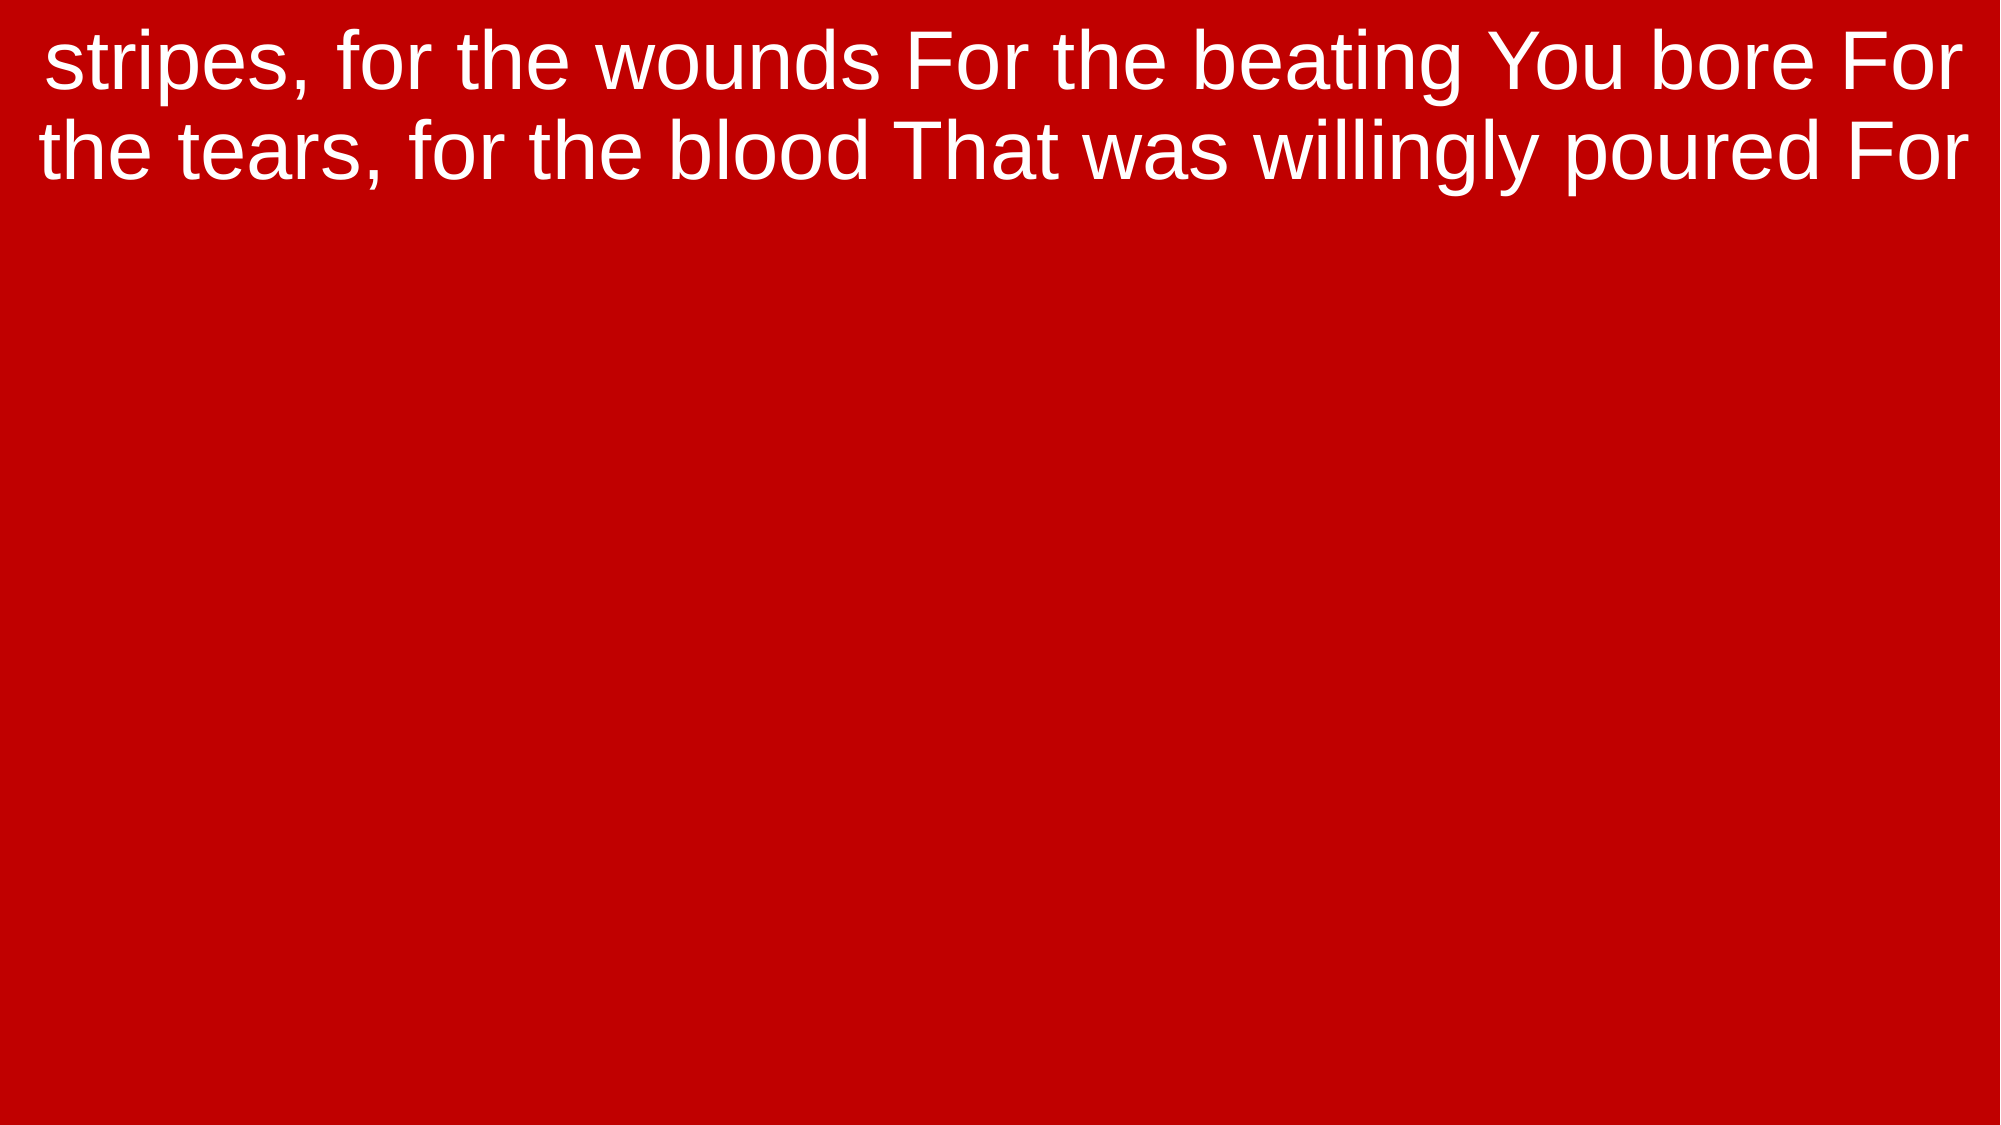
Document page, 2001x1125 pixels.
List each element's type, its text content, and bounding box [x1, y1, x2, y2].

list stripes, for the wounds For the beating You bore For the tears, for the blood That was willingly poured For [10, 9, 2000, 784]
